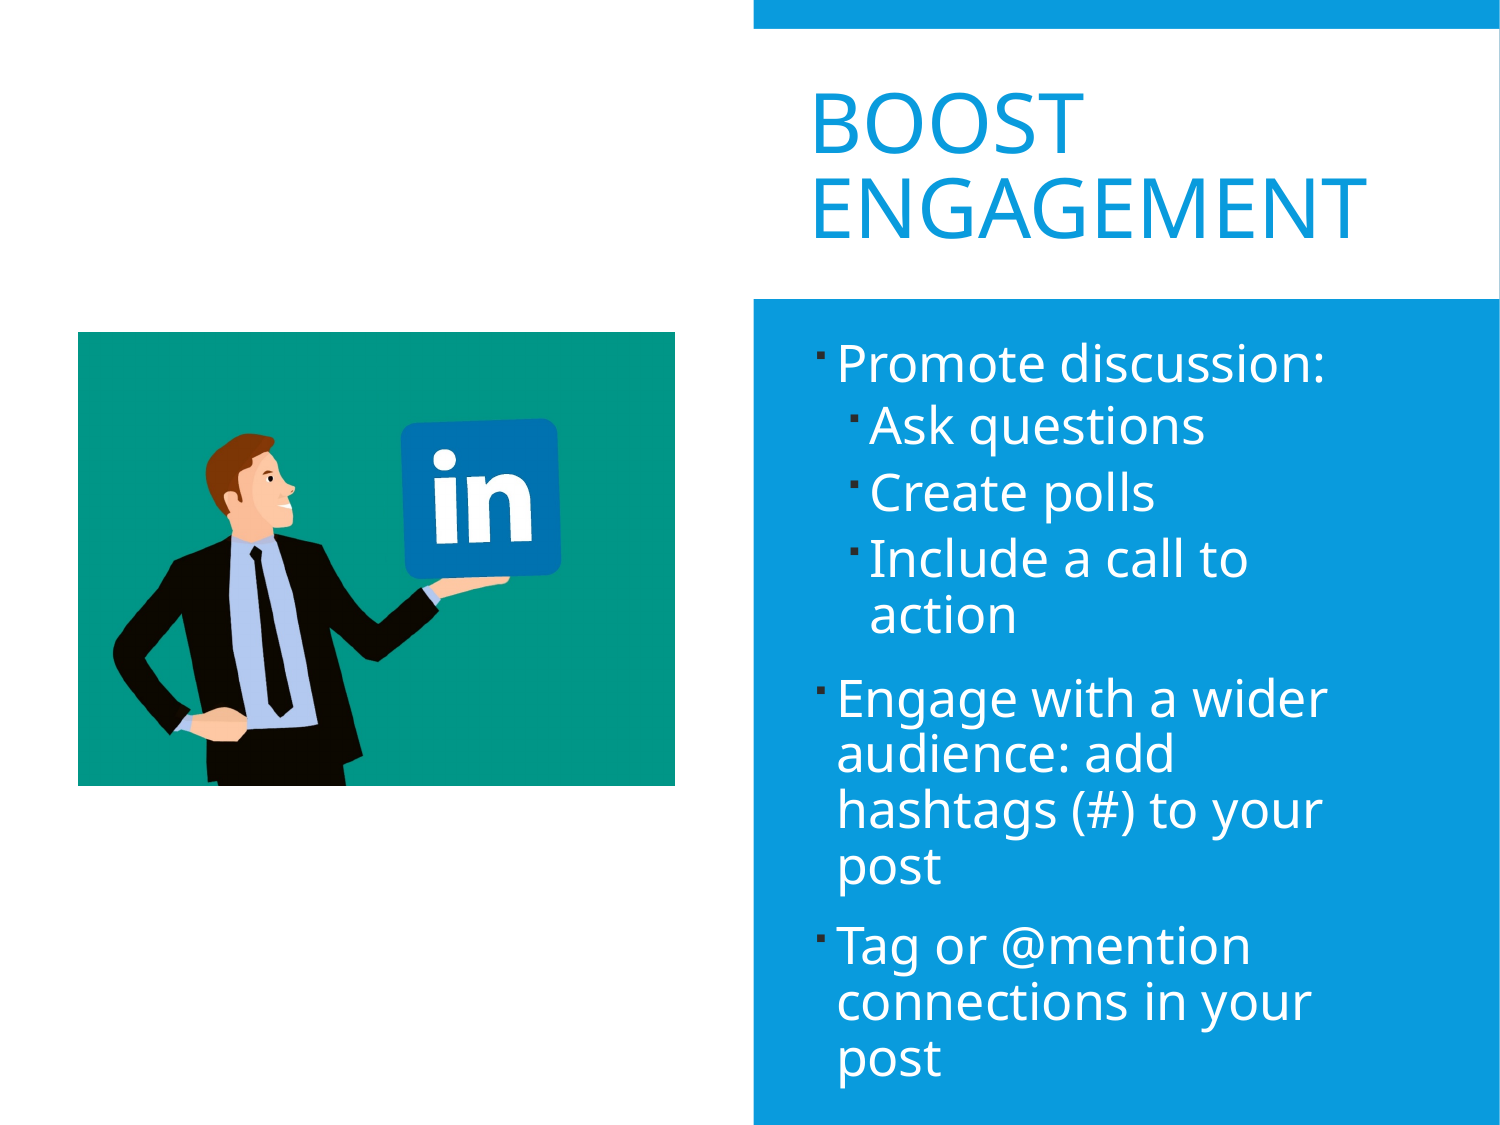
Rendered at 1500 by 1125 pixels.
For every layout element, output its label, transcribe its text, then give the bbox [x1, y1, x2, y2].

title Boost Engagement [793, 46, 1421, 295]
text_box [755, 0, 1500, 28]
text_box [0, 0, 755, 1125]
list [77, 332, 676, 787]
text_box [755, 300, 1500, 1125]
text_box [752, 28, 1500, 300]
list Promote discussion: Ask questions Create polls Include a call to action Engage with a wider audience: add hashtags (#) to your post Tag or @mention connections in your post [794, 329, 1421, 1097]
